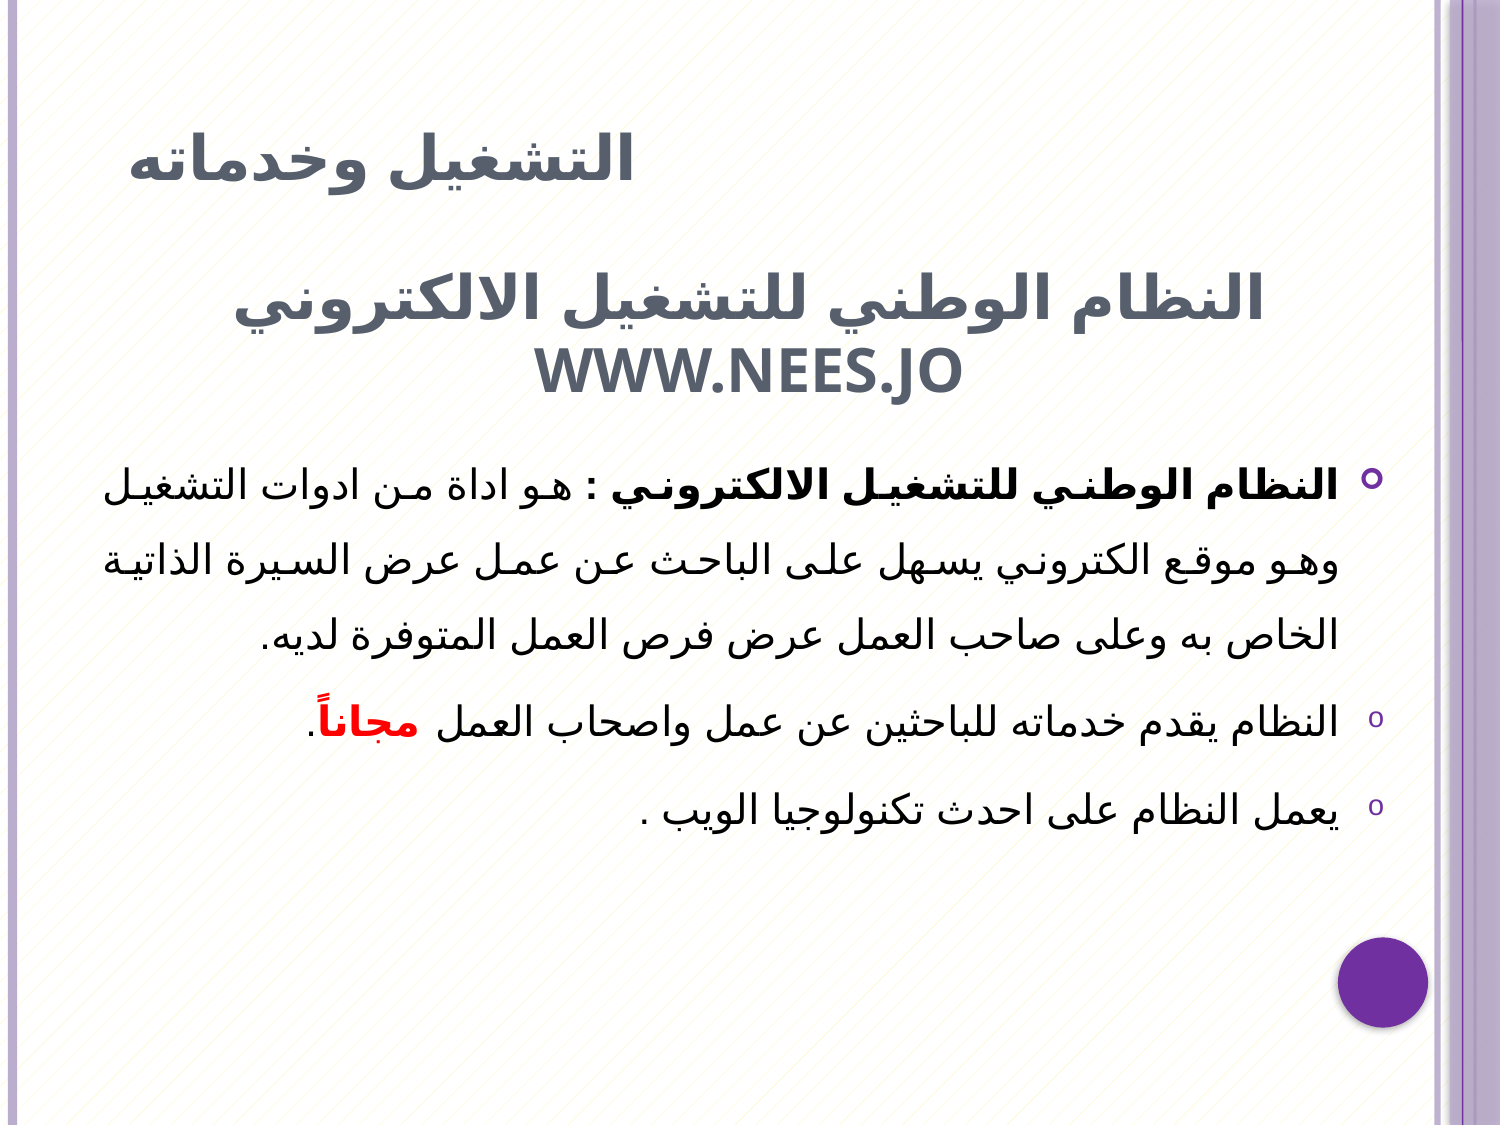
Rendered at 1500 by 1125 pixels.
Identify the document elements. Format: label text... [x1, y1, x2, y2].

text_box التشغيل وخدماته [112, 37, 1338, 200]
title النظام الوطني للتشغيل الالكتروني www.nees.jo [137, 249, 1363, 413]
slide_number [1333, 940, 1434, 1026]
list النظام الوطني للتشغيل الالكتروني : هو اداة من ادوات التشغيل وهو موقع الكتروني يسهل على الباحث عن عمل عرض السيرة الذاتية الخاص به وعلى صاحب العمل عرض فرص العمل المتوفرة لديه. النظام يقدم خدماته للباحثين عن عمل واصحاب العمل مجاناً. يعمل النظام على احدث تكنولوجيا الويب . [87, 425, 1400, 935]
